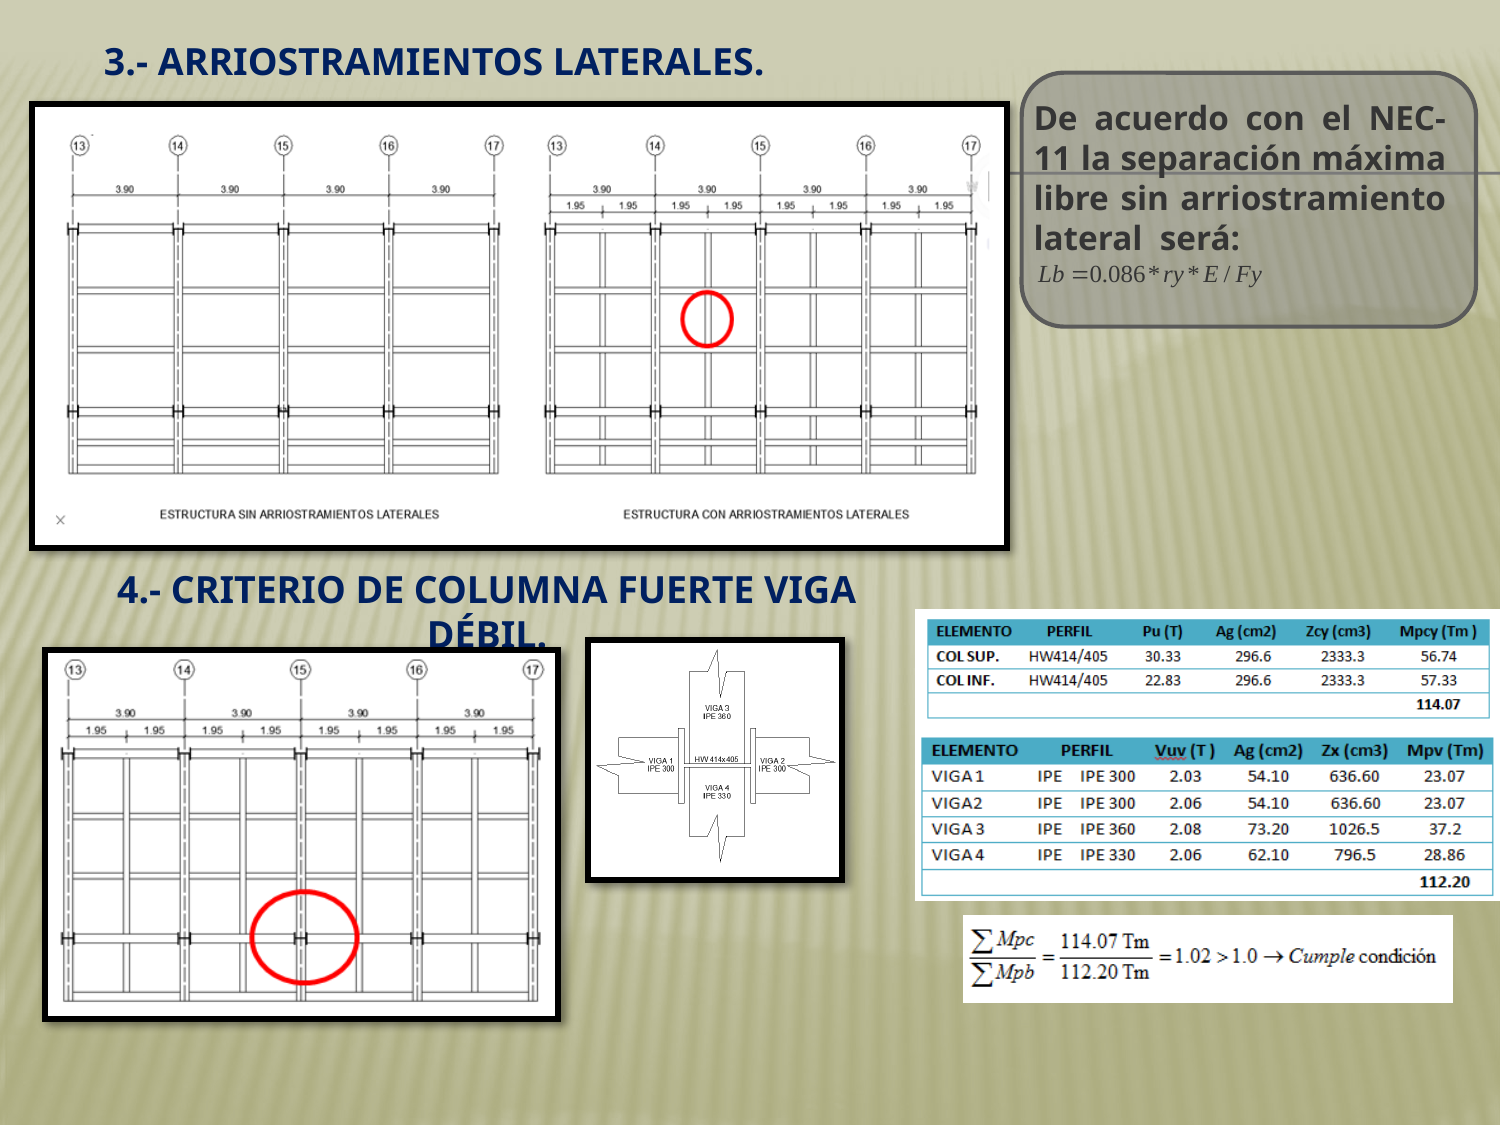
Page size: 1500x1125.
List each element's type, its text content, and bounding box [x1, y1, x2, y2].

picture [915, 609, 1500, 901]
picture [34, 106, 1005, 546]
text_box [1019, 70, 1479, 329]
picture [47, 652, 556, 1017]
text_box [1033, 259, 1267, 293]
text_box 3.- ARRIOSTRAMIENTOS LATERALES. [68, 30, 801, 90]
text_box 4.- CRITERIO DE COLUMNA FUERTE VIGA DÉBIL. [75, 581, 899, 641]
picture [963, 915, 1454, 1004]
picture [591, 642, 840, 878]
